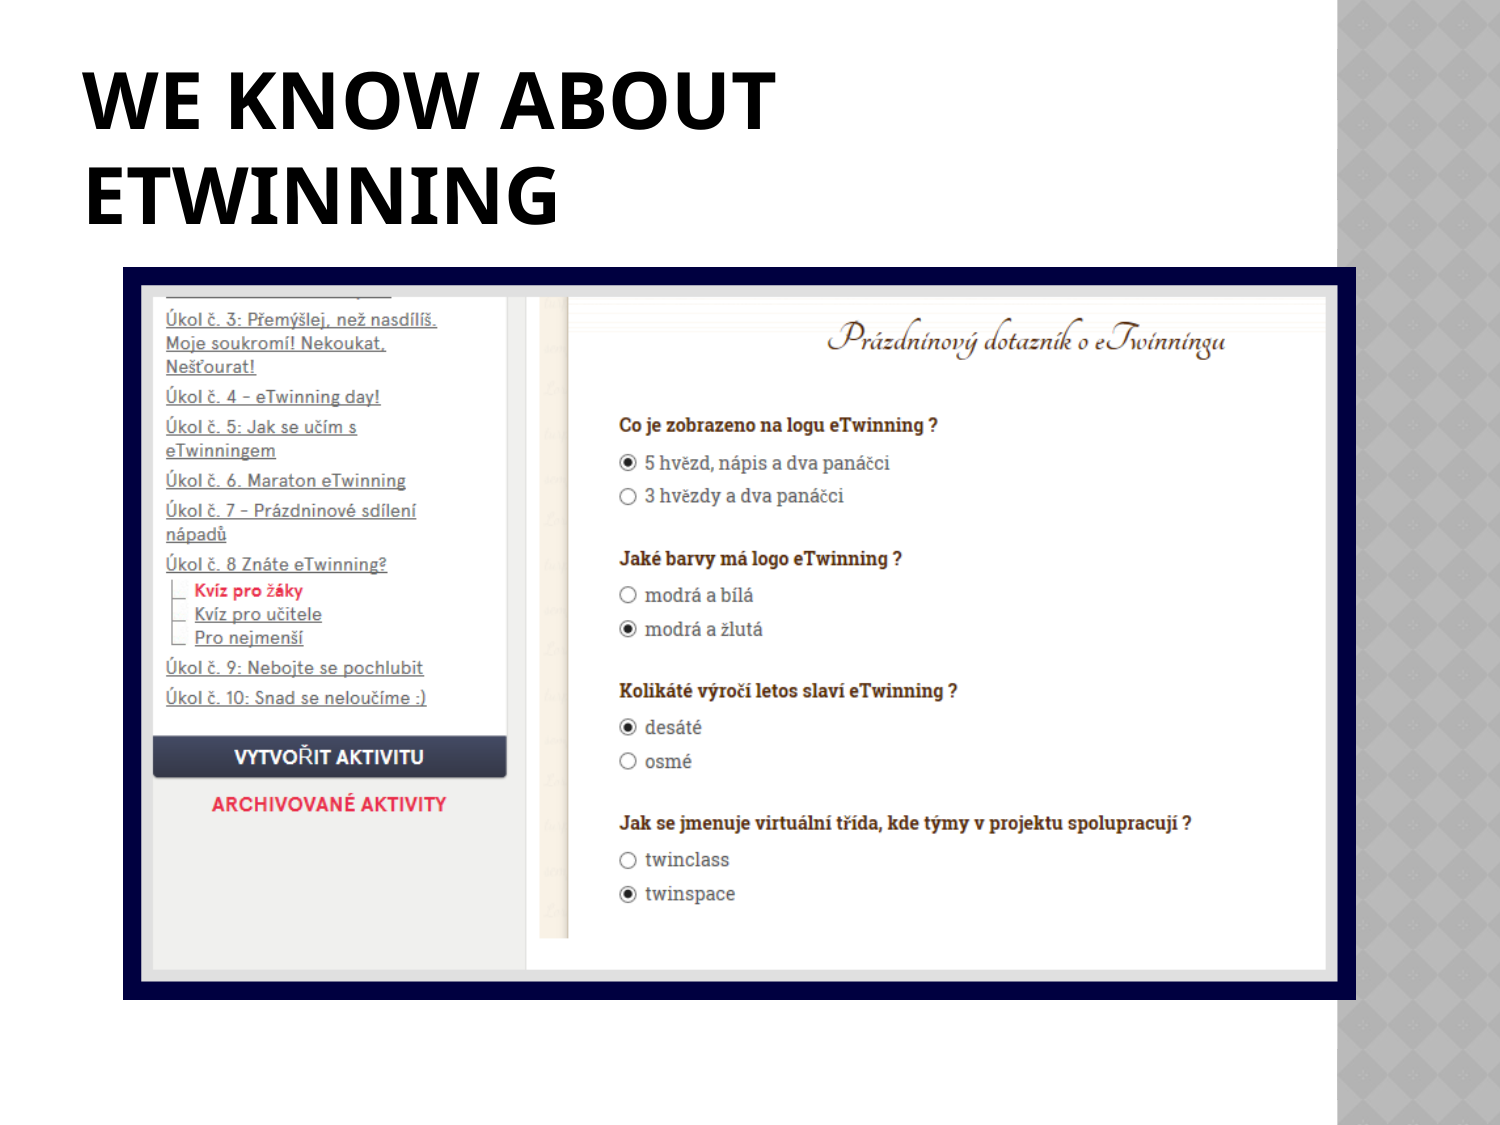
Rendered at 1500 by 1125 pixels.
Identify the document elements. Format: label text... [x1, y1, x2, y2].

picture [123, 266, 1356, 1001]
title We know about eTwinning [75, 52, 1263, 240]
